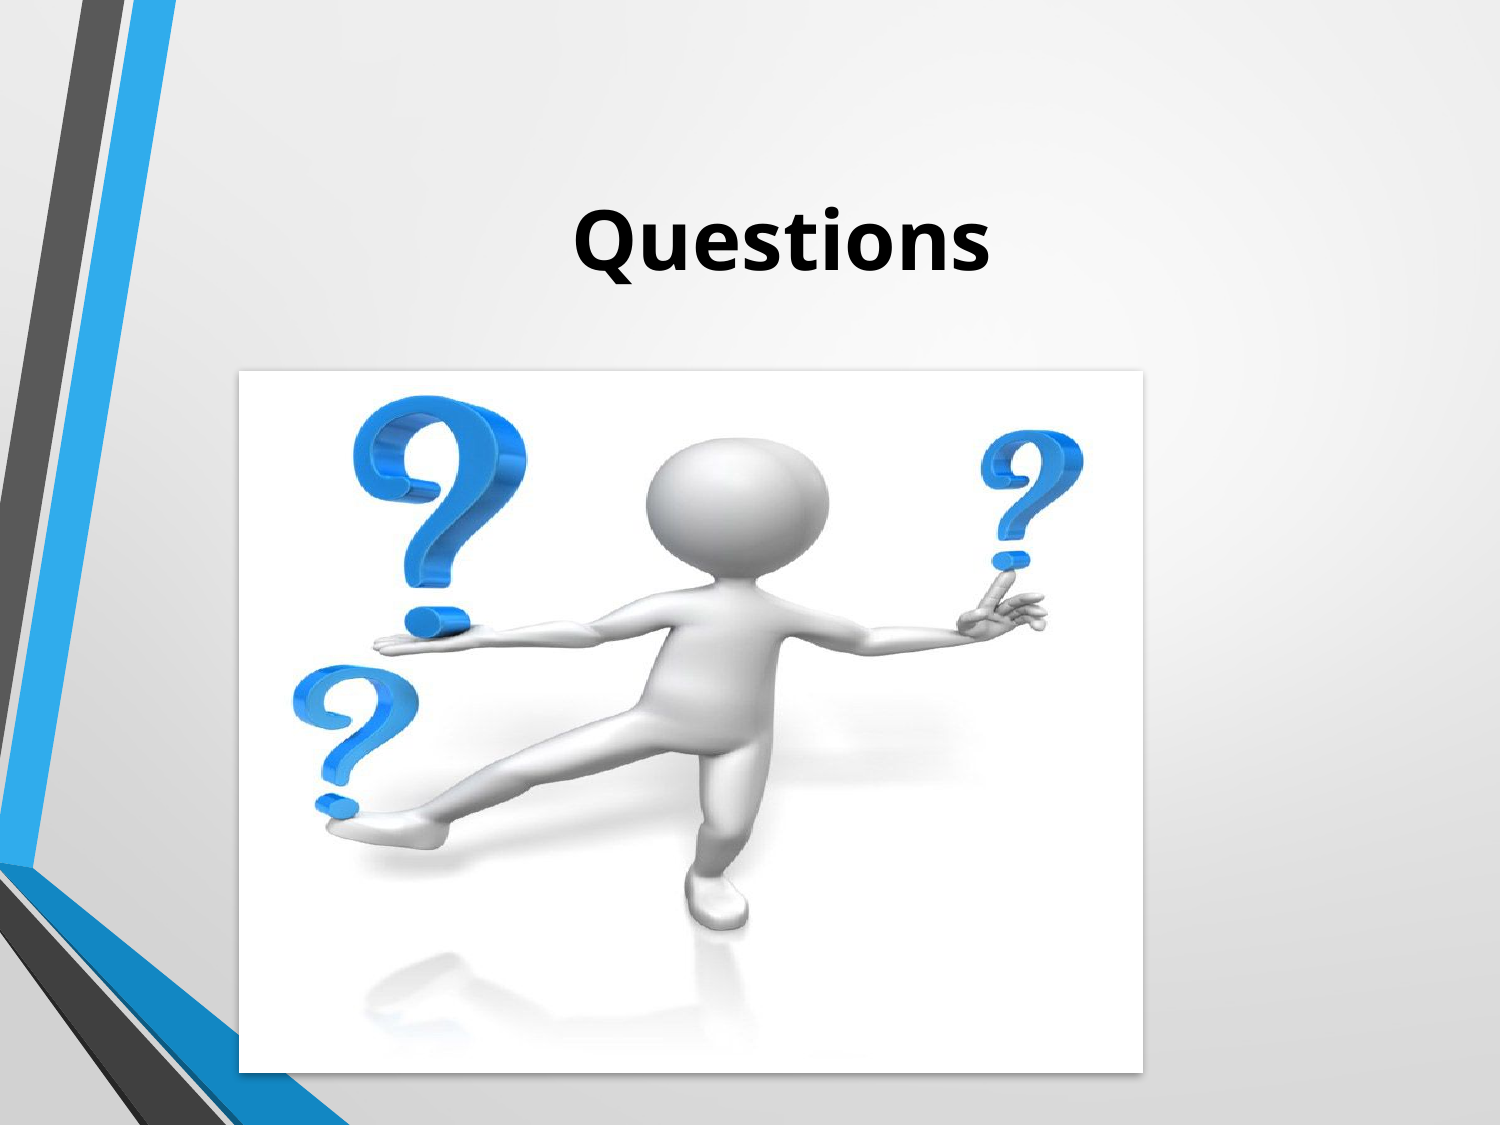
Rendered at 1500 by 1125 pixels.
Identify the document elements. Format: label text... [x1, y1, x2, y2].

title Questions [161, 75, 1425, 400]
picture [253, 385, 1129, 1059]
